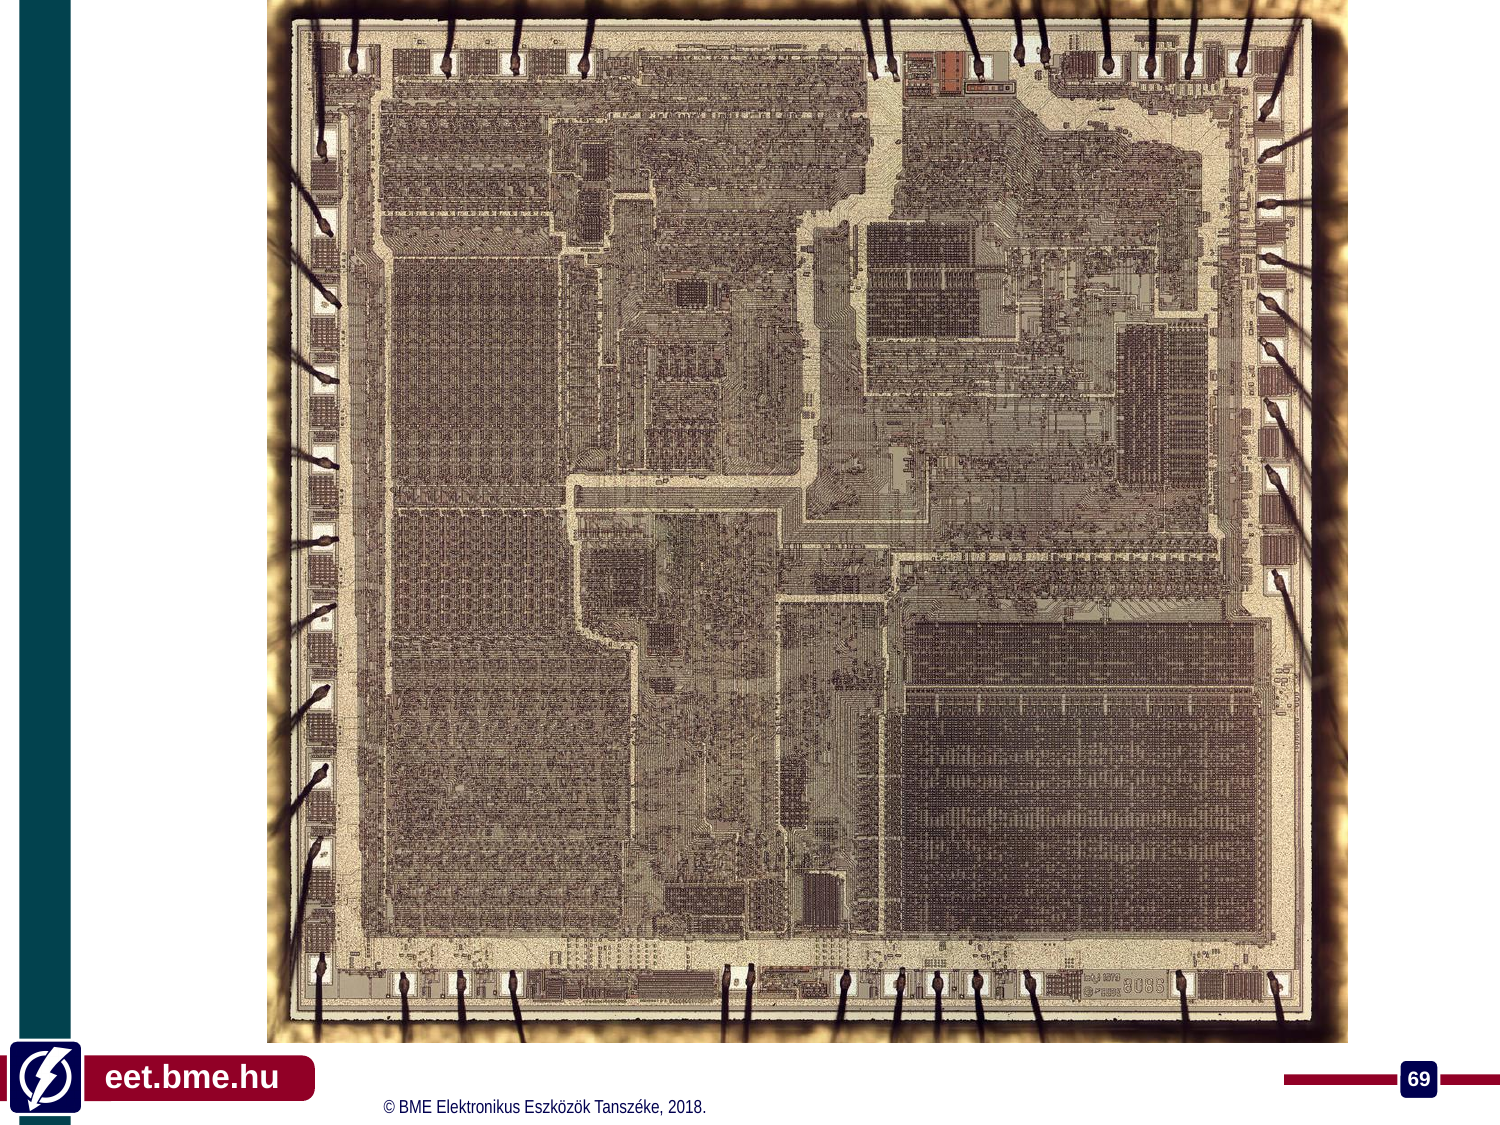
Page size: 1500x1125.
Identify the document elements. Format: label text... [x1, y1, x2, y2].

picture [10, 1042, 81, 1112]
picture [267, 0, 1349, 1043]
slide_number 69 [1382, 1058, 1457, 1095]
